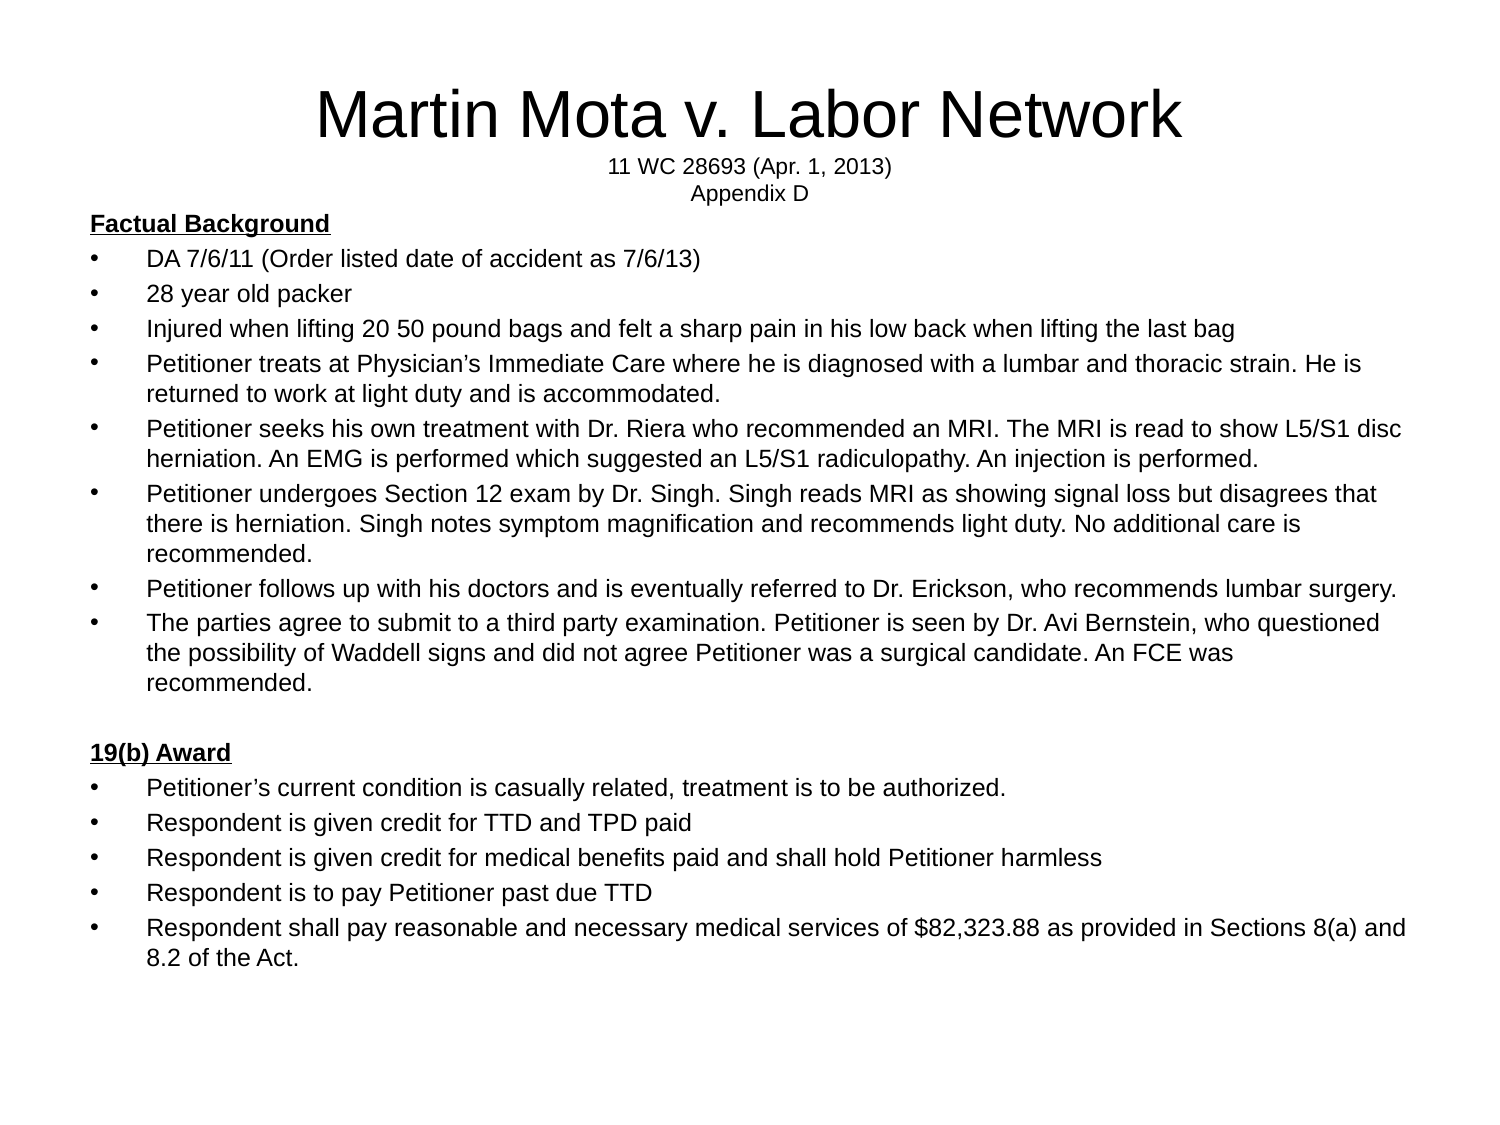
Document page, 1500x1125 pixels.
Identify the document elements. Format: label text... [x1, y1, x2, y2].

title Martin Mota v. Labor Network 11 WC 28693 (Apr. 1, 2013) Appendix D [75, 45, 1425, 200]
list Factual Background DA 7/6/11 (Order listed date of accident as 7/6/13) 28 year old packer Injured when lifting 20 50 pound bags and felt a sharp pain in his low back when lifting the last bag Petitioner treats at Physician’s Immediate Care where he is diagnosed with a lumbar and thoracic strain. He is returned to work at light duty and is accommodated. Petitioner seeks his own treatment with Dr. Riera who recommended an MRI. The MRI is read to show L5/S1 disc herniation. An EMG is performed which suggested an L5/S1 radiculopathy. An injection is performed. Petitioner undergoes Section 12 exam by Dr. Singh. Singh reads MRI as showing signal loss but disagrees that there is herniation. Singh notes symptom magnification and recommends light duty. No additional care is recommended. Petitioner follows up with his doctors and is eventually referred to Dr. Erickson, who recommends lumbar surgery. The parties agree to submit to a third party examination. Petitioner is seen by Dr. Avi Bernstein, who questioned the possibility of Waddell signs and did not agree Petitioner was a surgical candidate. An FCE was recommended. 19(b) Award Petitioner’s current condition is casually related, treatment is to be authorized. Respondent is given credit for TTD and TPD paid Respondent is given credit for medical benefits paid and shall hold Petitioner harmless Respondent is to pay Petitioner past due TTD Respondent shall pay reasonable and necessary medical services of $82,323.88 as provided in Sections 8(a) and 8.2 of the Act. [75, 200, 1425, 1005]
